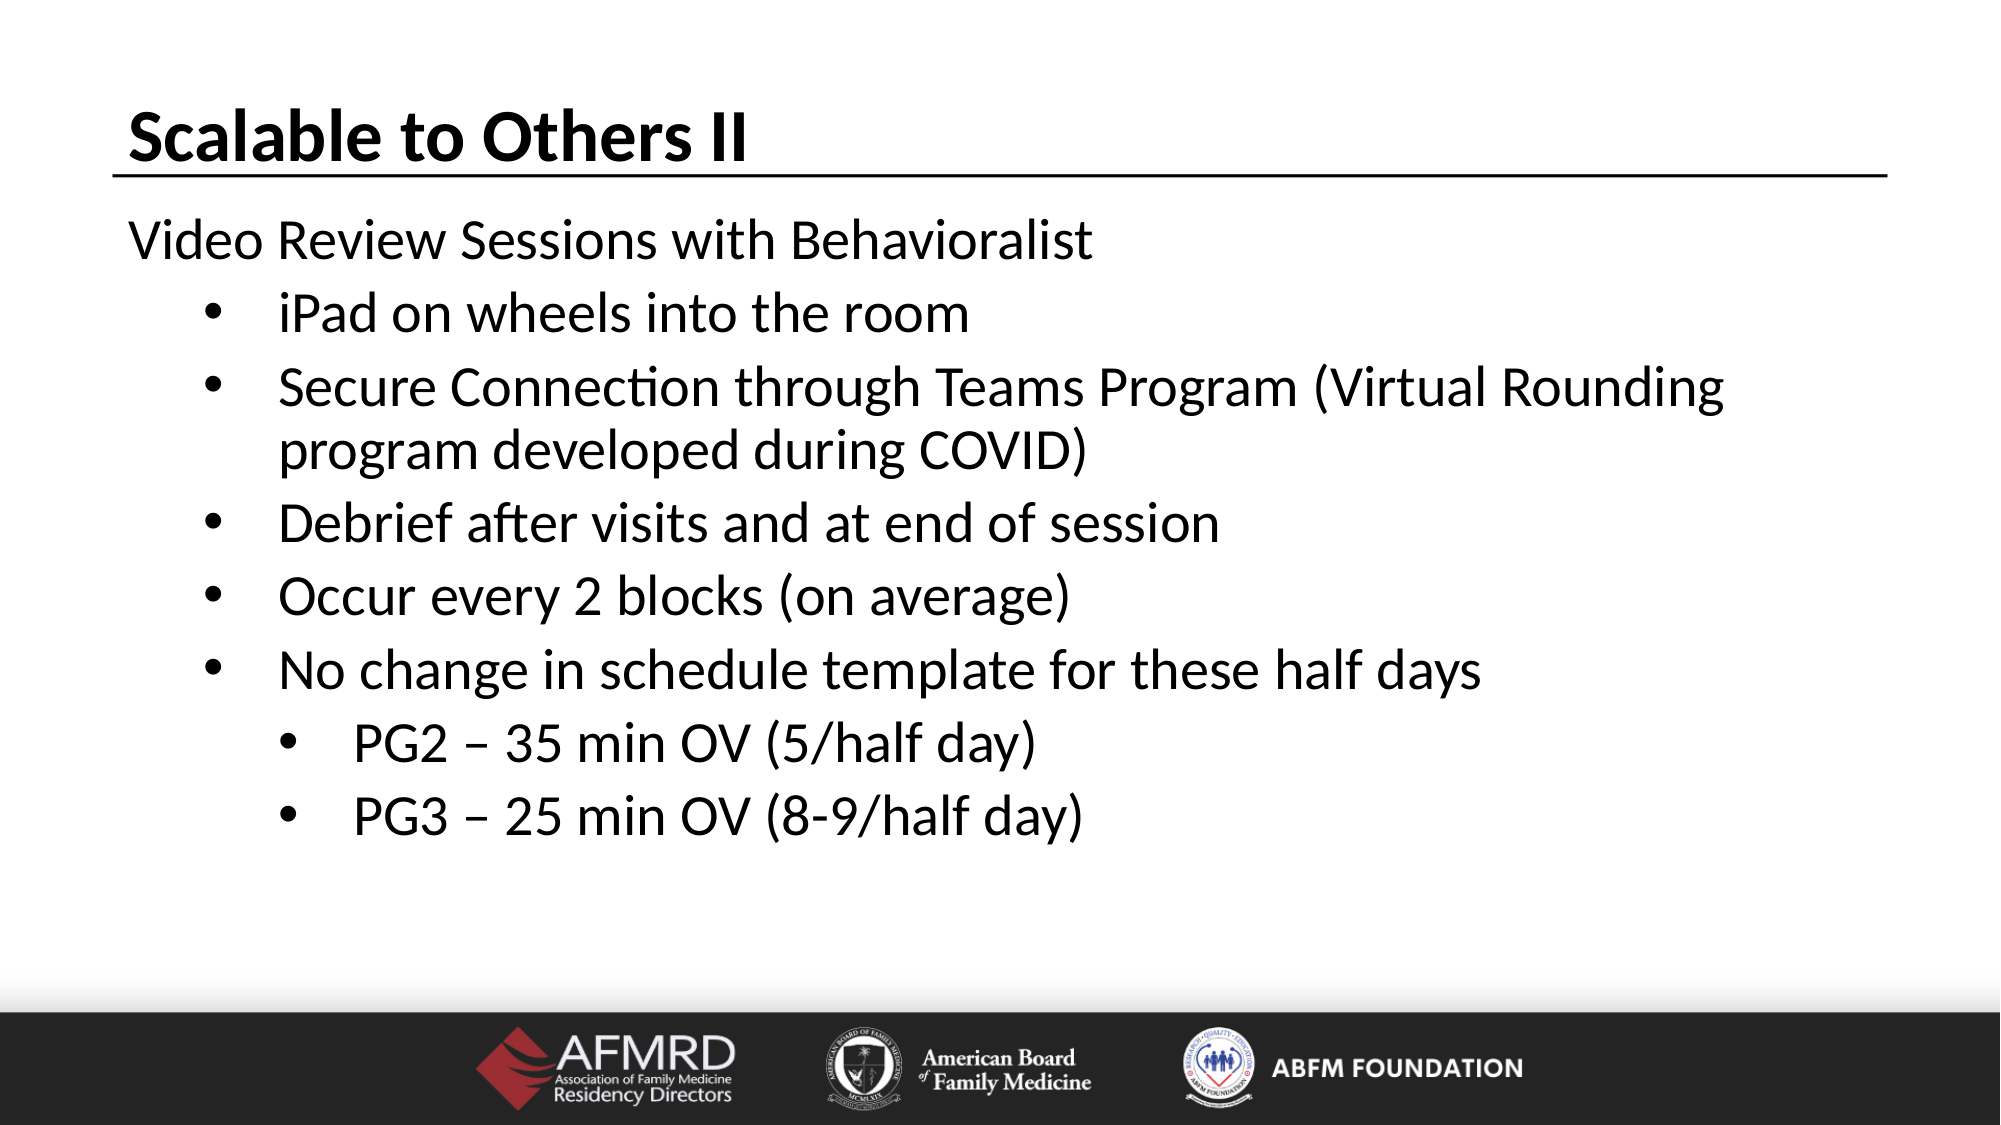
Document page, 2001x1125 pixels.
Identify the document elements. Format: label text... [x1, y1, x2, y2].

list Scalable to Others II [113, 89, 1887, 173]
picture [0, 0, 2000, 1125]
list Video Review Sessions with Behavioralist iPad on wheels into the room Secure Connection through Teams Program (Virtual Rounding program developed during COVID) Debrief after visits and at end of session Occur every 2 blocks (on average) No change in schedule template for these half days PG2 – 35 min OV (5/half day) PG3 – 25 min OV (8-9/half day) [113, 201, 1887, 973]
